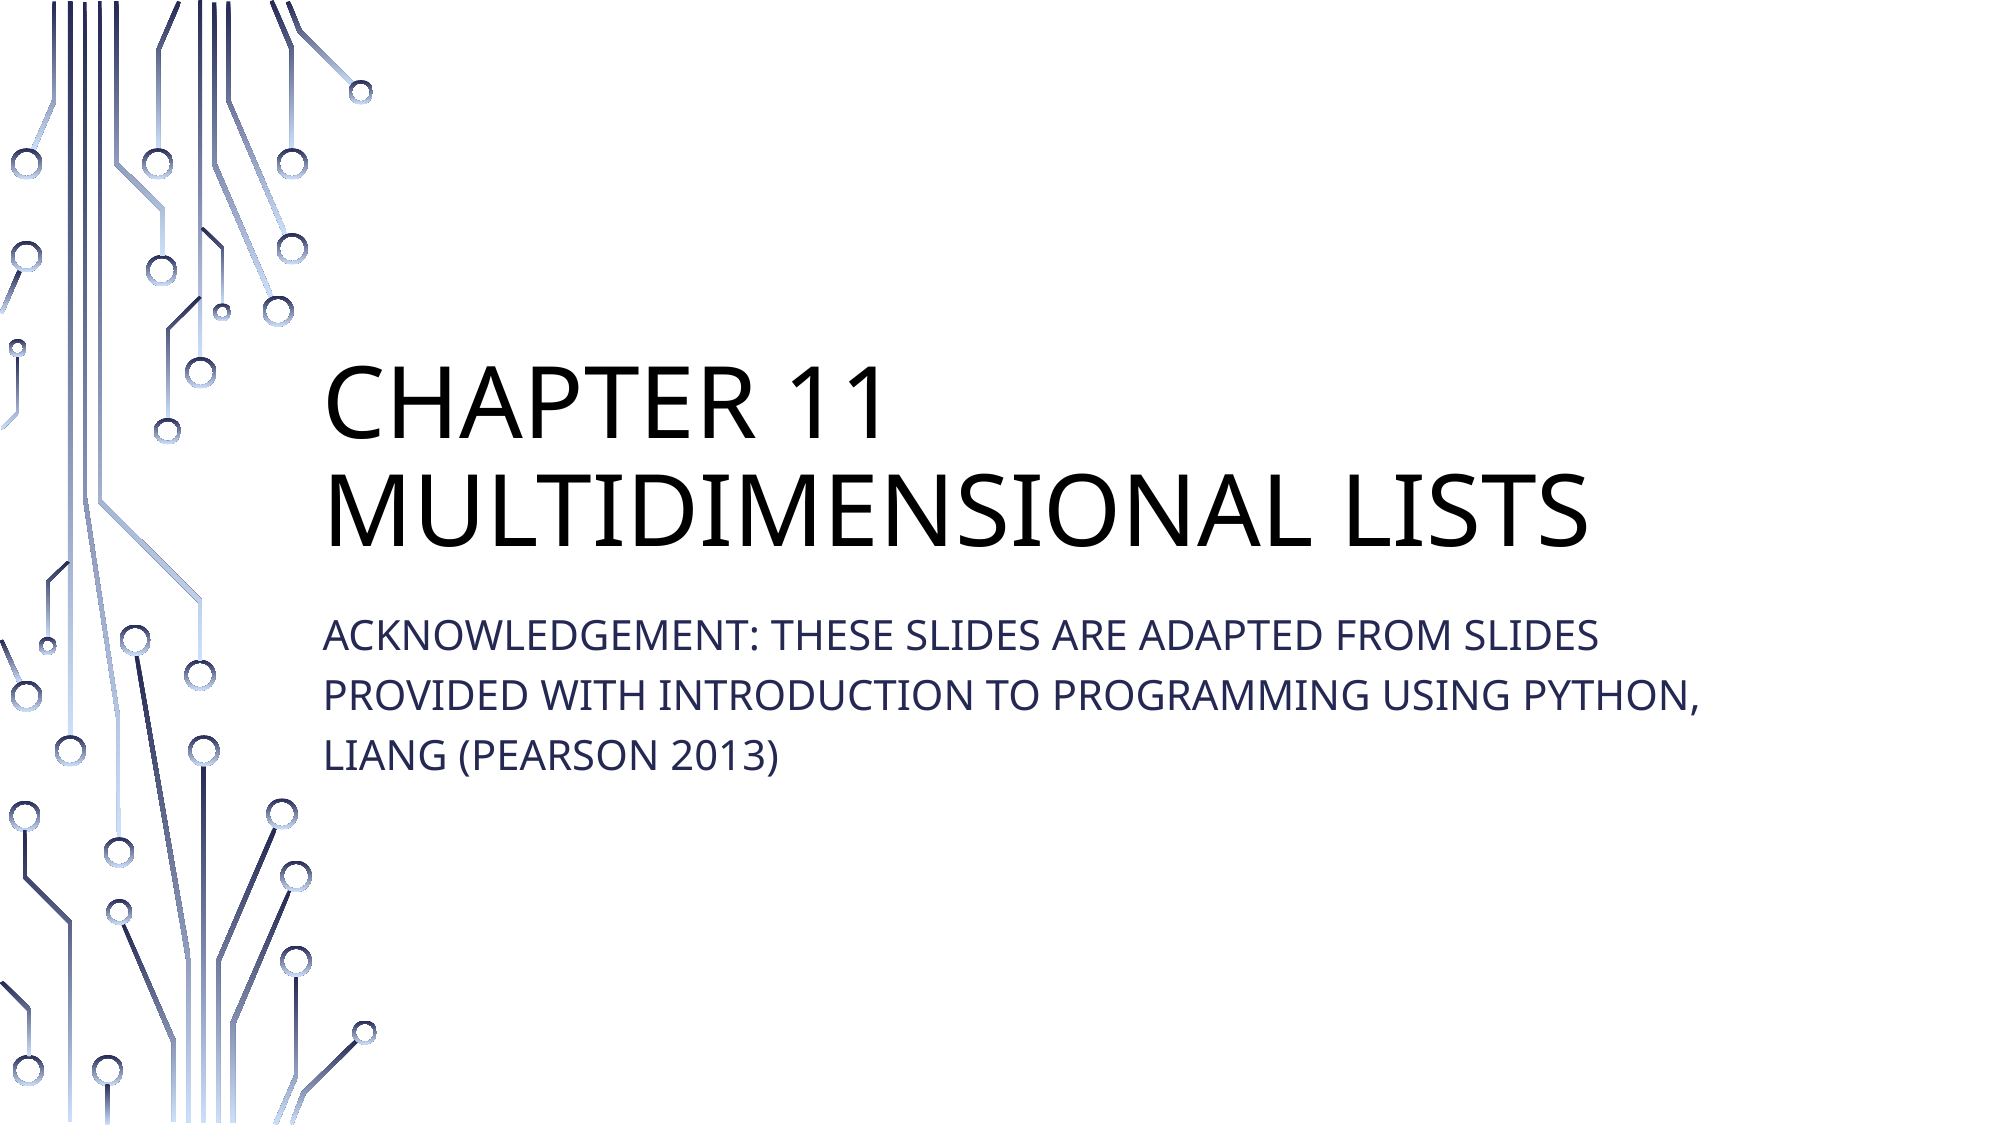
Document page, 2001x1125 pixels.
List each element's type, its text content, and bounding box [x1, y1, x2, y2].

subtitle ACKNOWLEDGEMENT: THESE SLIDES ARE ADAPTED FROM SLIDES PROVIDED WITH Introduction to Programming Using Python, Liang (Pearson 2013) [307, 590, 1750, 863]
title Chapter 11 Multidimensional Lists [307, 184, 1750, 576]
